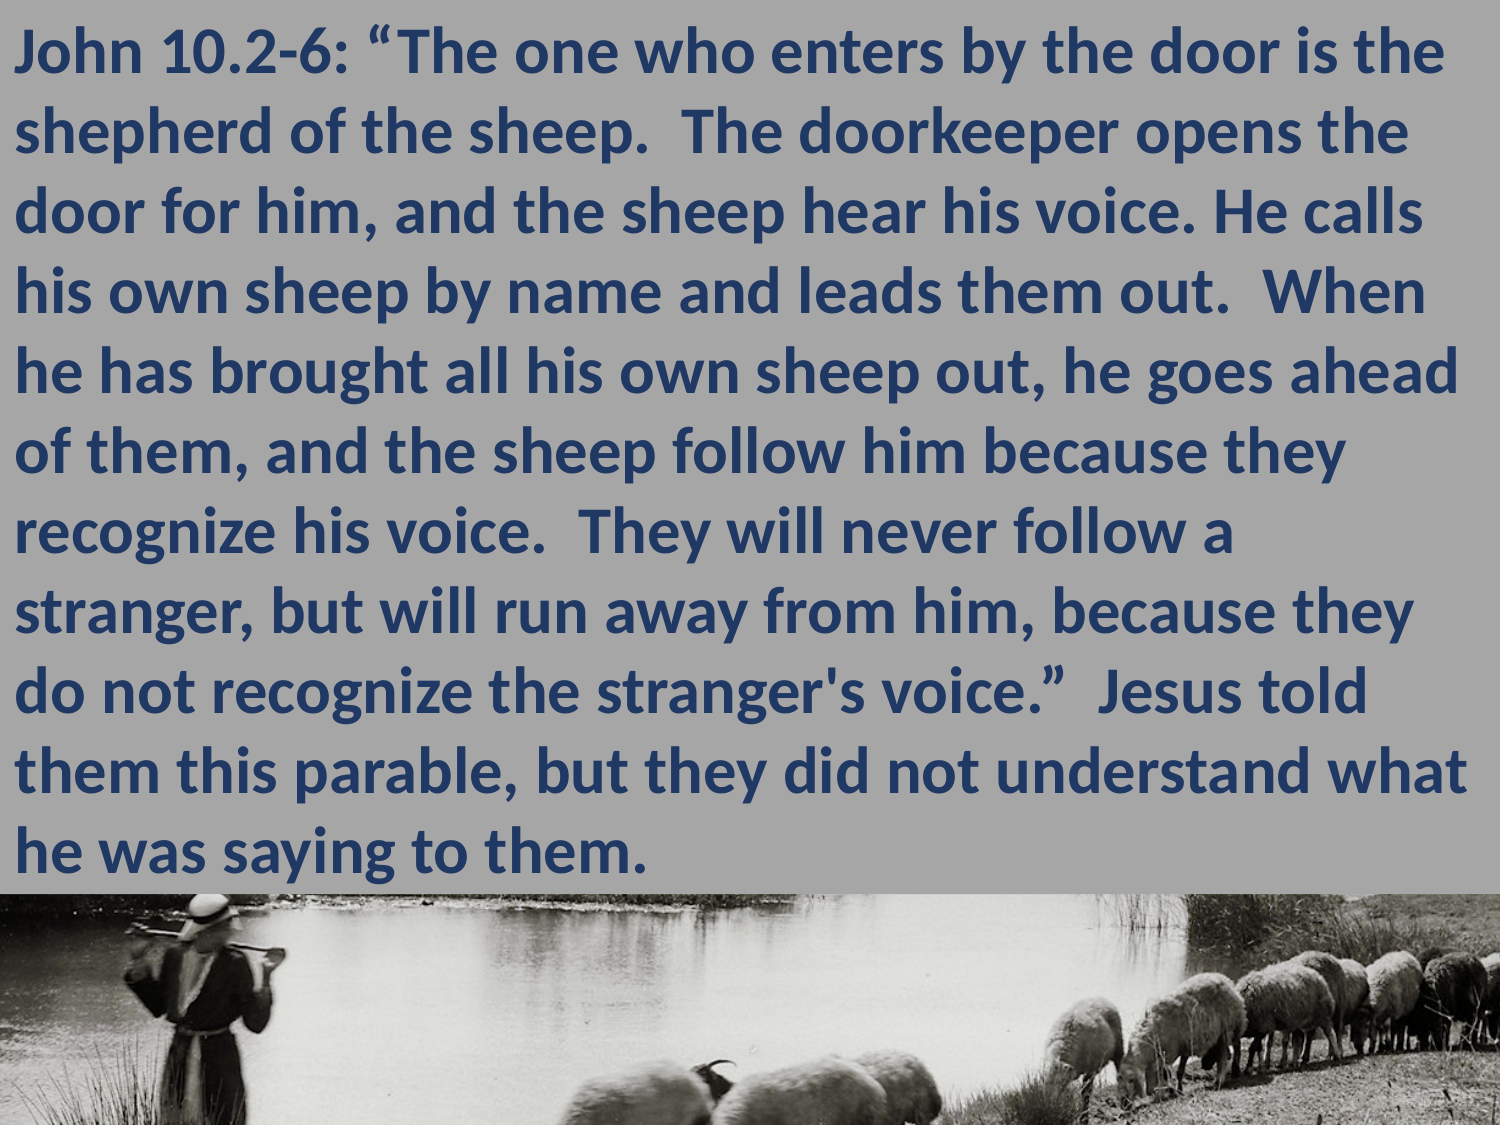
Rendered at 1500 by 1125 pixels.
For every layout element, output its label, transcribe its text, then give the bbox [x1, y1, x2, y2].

text_box John 10.2-6: “The one who enters by the door is the shepherd of the sheep. The doorkeeper opens the door for him, and the sheep hear his voice. He calls his own sheep by name and leads them out. When he has brought all his own sheep out, he goes ahead of them, and the sheep follow him because they recognize his voice. They will never follow a stranger, but will run away from him, because they do not recognize the stranger's voice.” Jesus told them this parable, but they did not understand what he was saying to them. [0, 0, 1500, 599]
picture [0, 599, 1500, 1125]
